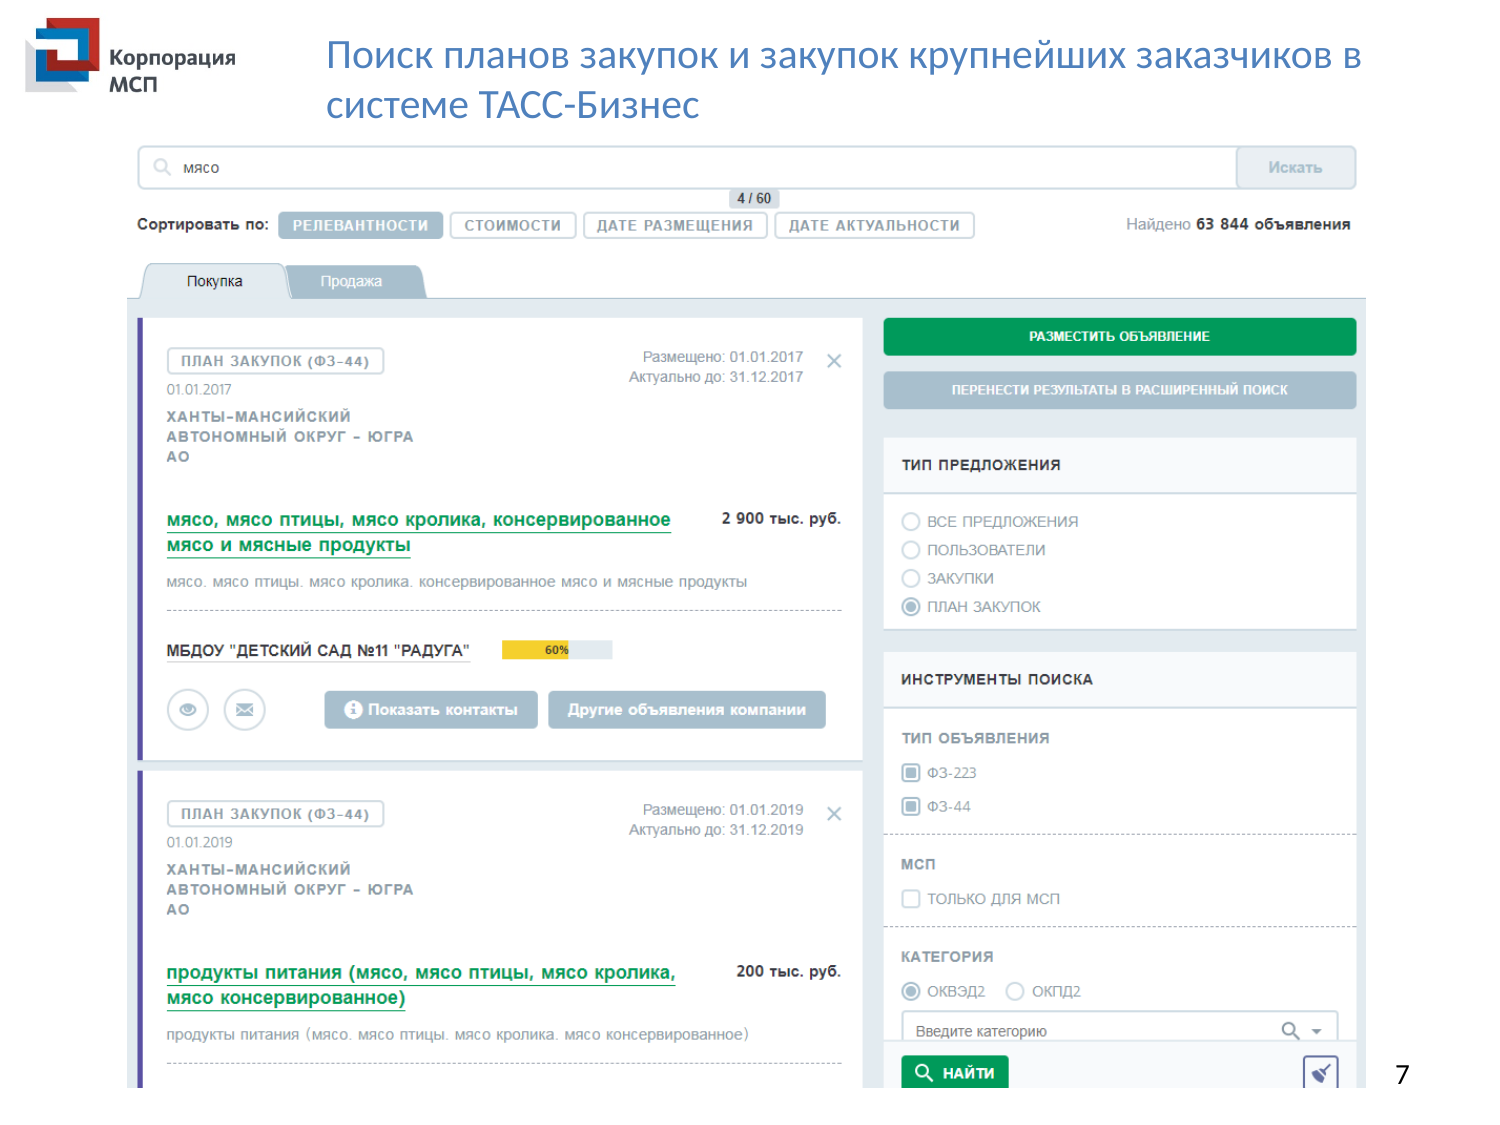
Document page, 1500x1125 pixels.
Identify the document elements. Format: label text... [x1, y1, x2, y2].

picture [0, 0, 250, 114]
text_box Поиск планов закупок и закупок крупнейших заказчиков в системе ТАСС-Бизнес [311, 19, 1471, 134]
slide_number 7 [1074, 1042, 1425, 1103]
picture [127, 134, 1366, 1088]
